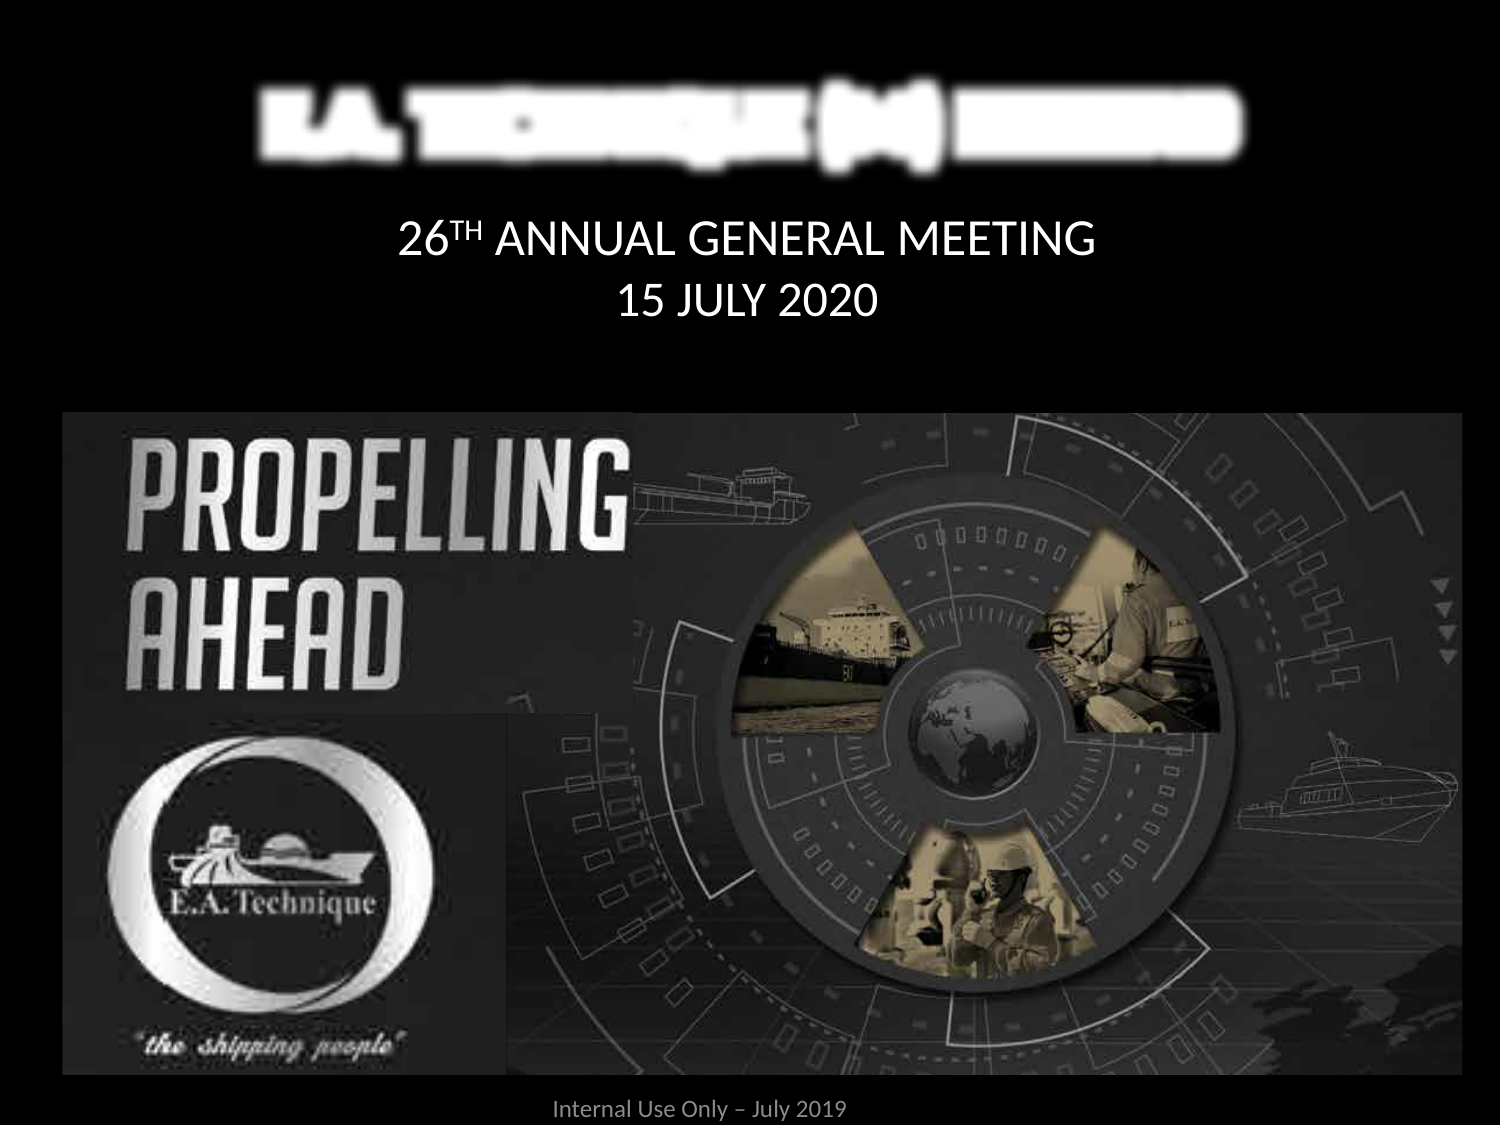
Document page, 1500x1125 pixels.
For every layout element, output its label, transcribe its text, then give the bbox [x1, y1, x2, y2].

text_box E.A. TECHNIQUE (M) BERHAD [187, 62, 1313, 325]
footer Internal Use Only – July 2019 [462, 1090, 938, 1125]
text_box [62, 412, 1463, 1076]
text_box 26TH ANNUAL GENERAL MEETING 15 JULY 2020 [368, 196, 1125, 379]
